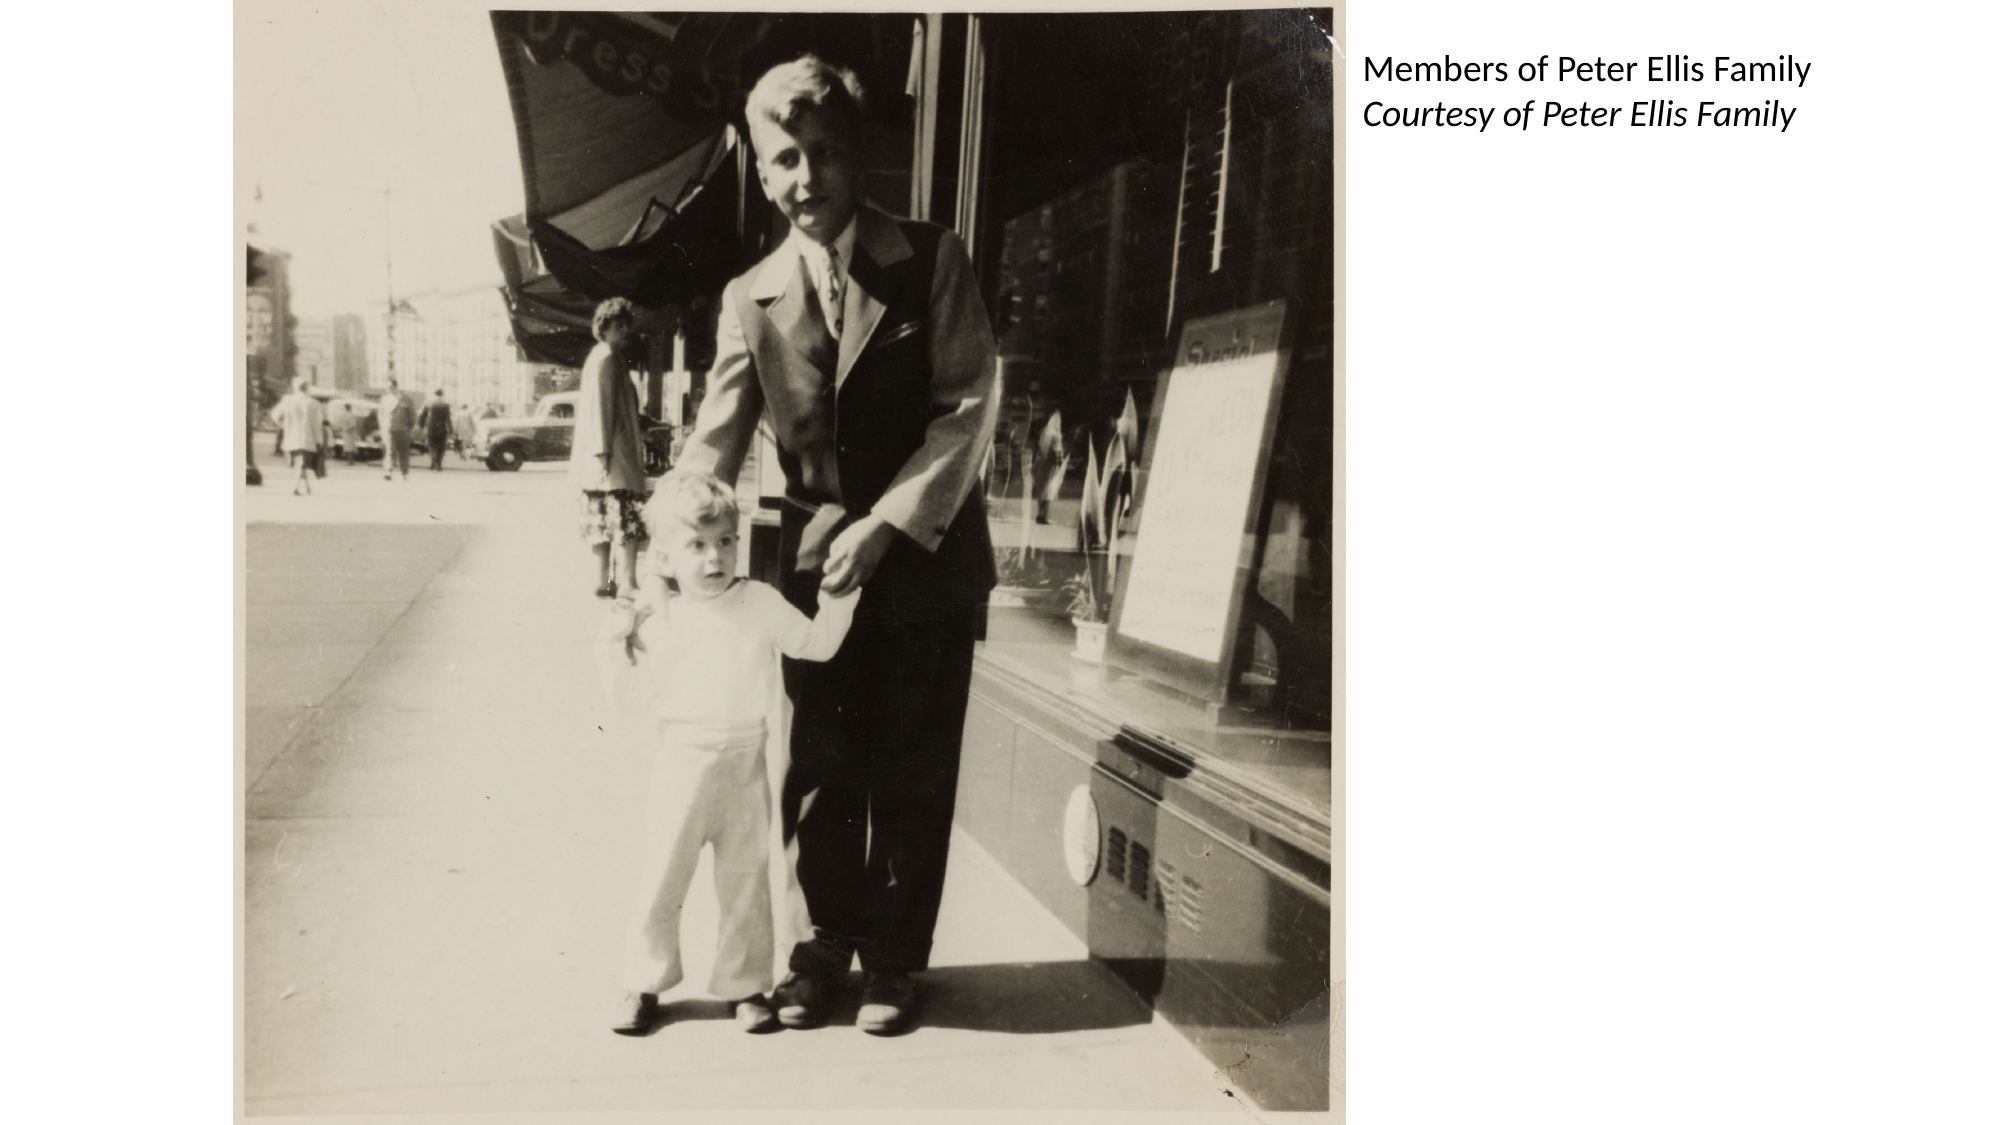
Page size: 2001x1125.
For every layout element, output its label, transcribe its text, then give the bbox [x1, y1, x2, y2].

picture [233, 0, 1346, 1125]
text_box Members of Peter Ellis Family Courtesy of Peter Ellis Family [1347, 36, 1828, 142]
